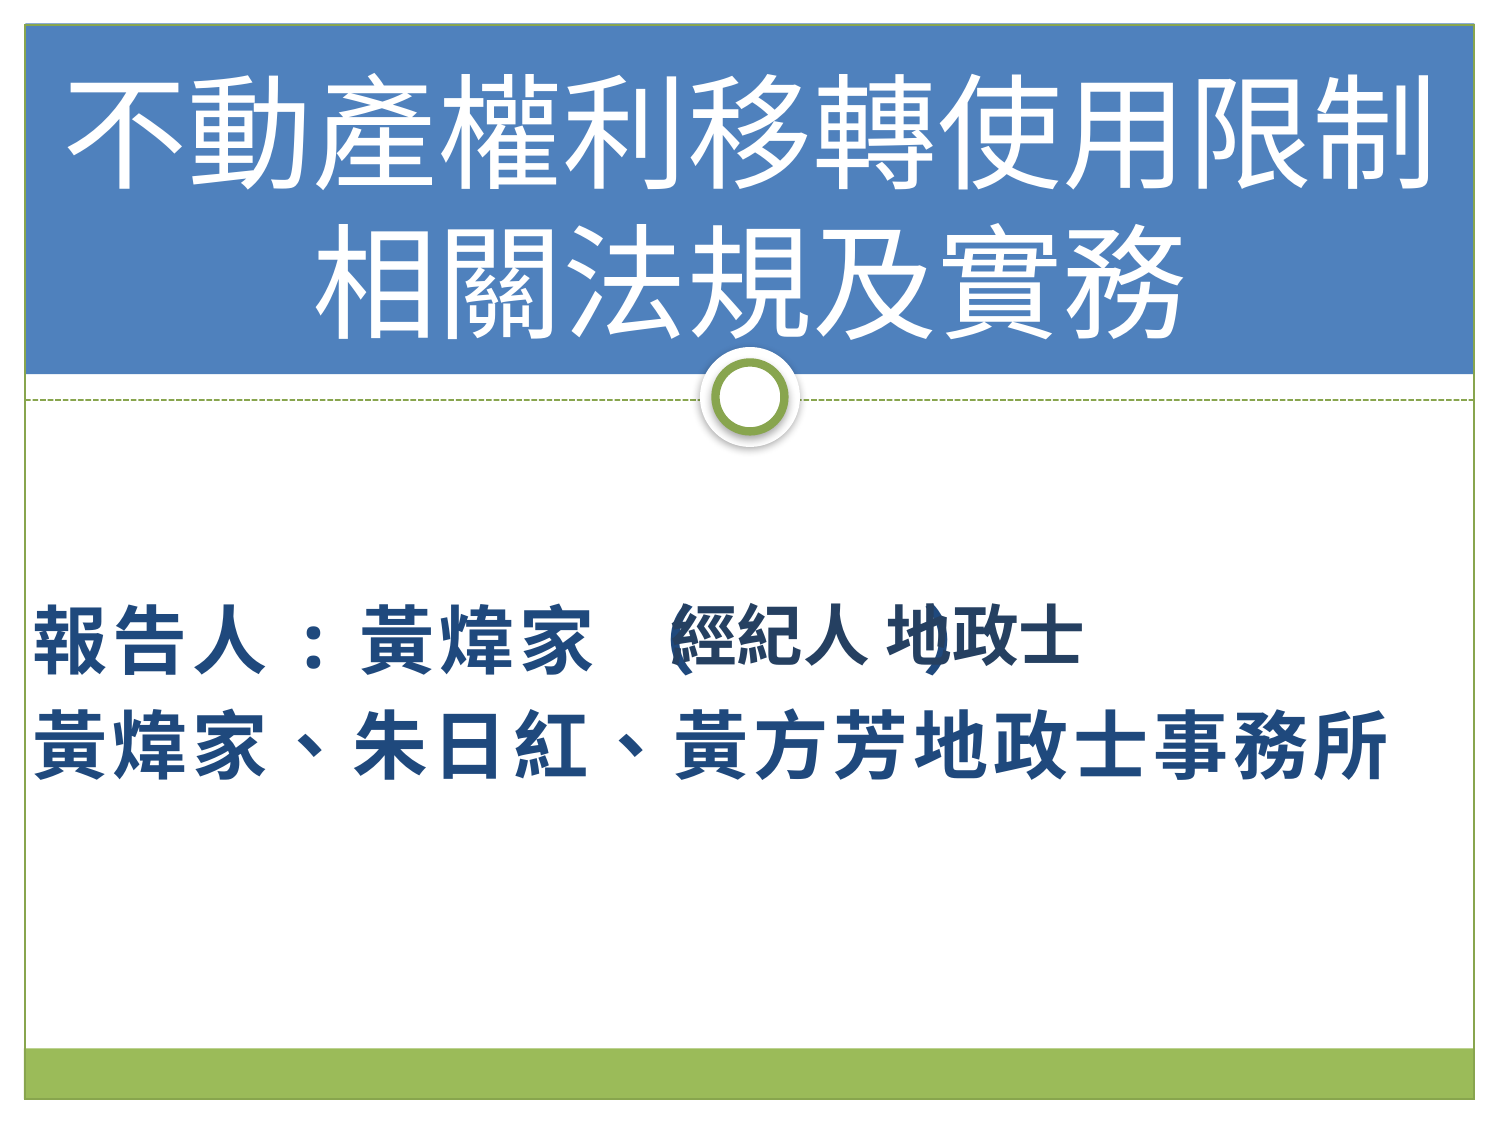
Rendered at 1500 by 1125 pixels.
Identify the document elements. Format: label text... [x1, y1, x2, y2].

title 不動產權利移轉使用限制相關法規及實務 [0, 30, 1500, 362]
list 報告人:黃煒家 （ ） 黃煒家、朱日紅、黃方芳地政士事務所 [17, 586, 1459, 1106]
text_box 經紀人 地政士 [655, 586, 1140, 681]
